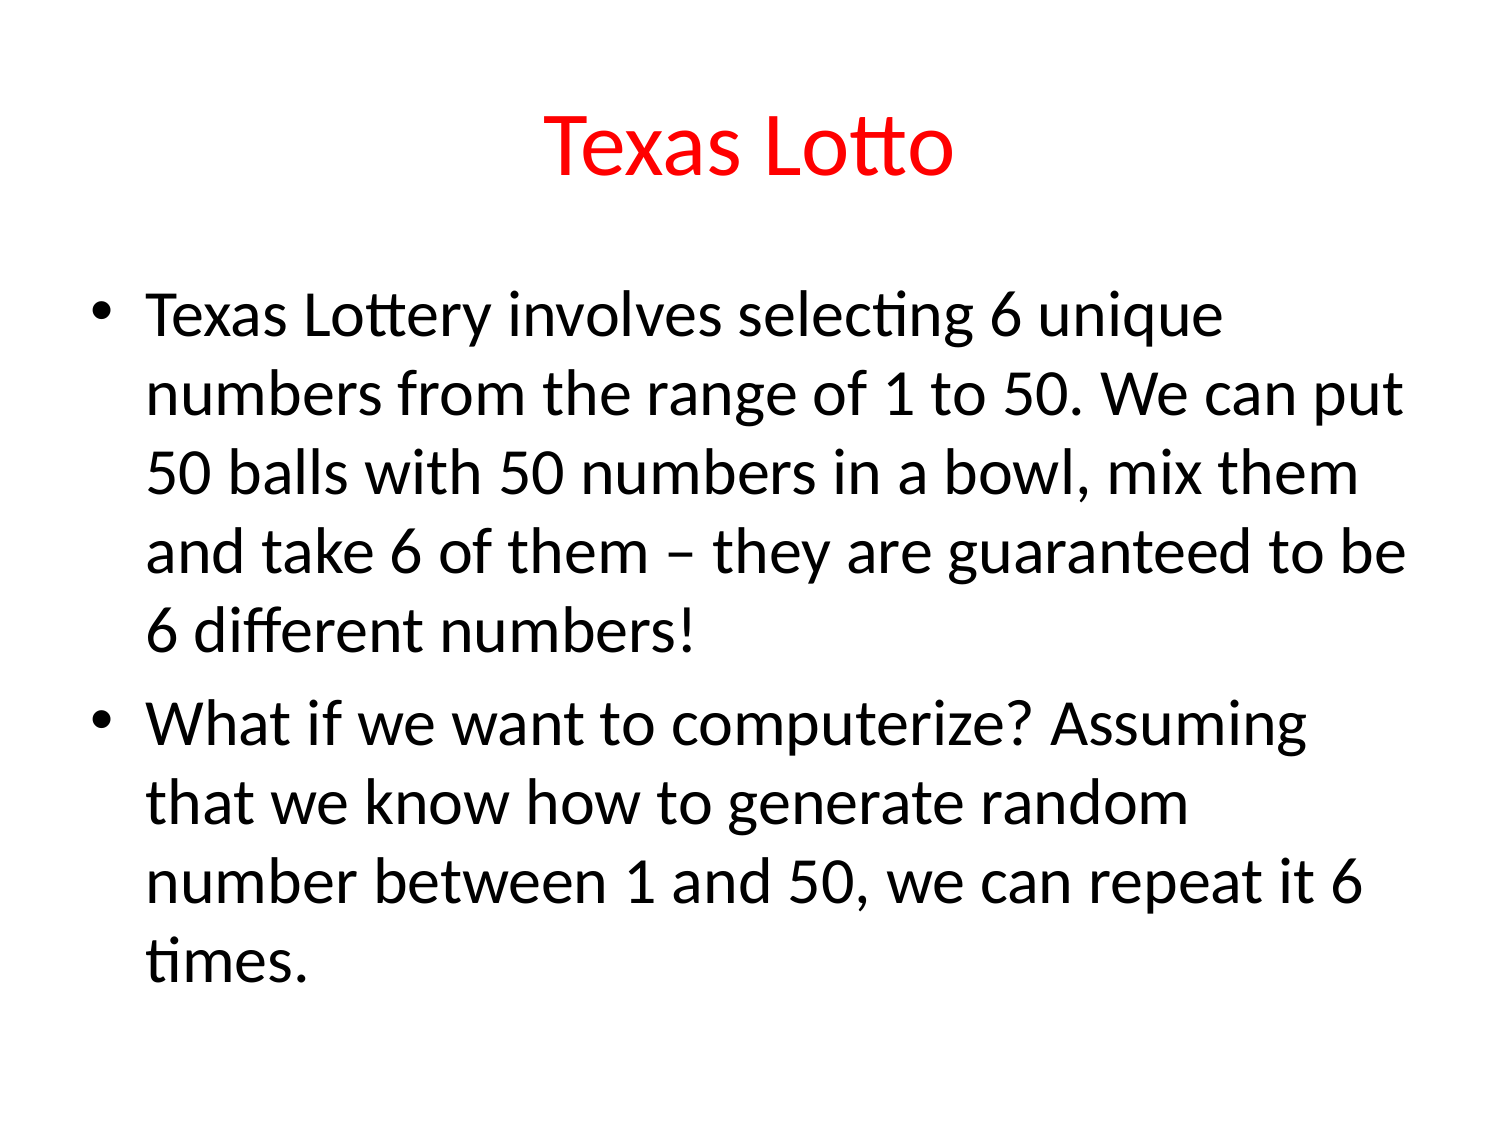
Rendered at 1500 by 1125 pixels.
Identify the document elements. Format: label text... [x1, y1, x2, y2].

title Texas Lotto [75, 45, 1425, 233]
list Texas Lottery involves selecting 6 unique numbers from the range of 1 to 50. We can put 50 balls with 50 numbers in a bowl, mix them and take 6 of them – they are guaranteed to be 6 different numbers! What if we want to computerize? Assuming that we know how to generate random number between 1 and 50, we can repeat it 6 times. [75, 262, 1425, 1005]
